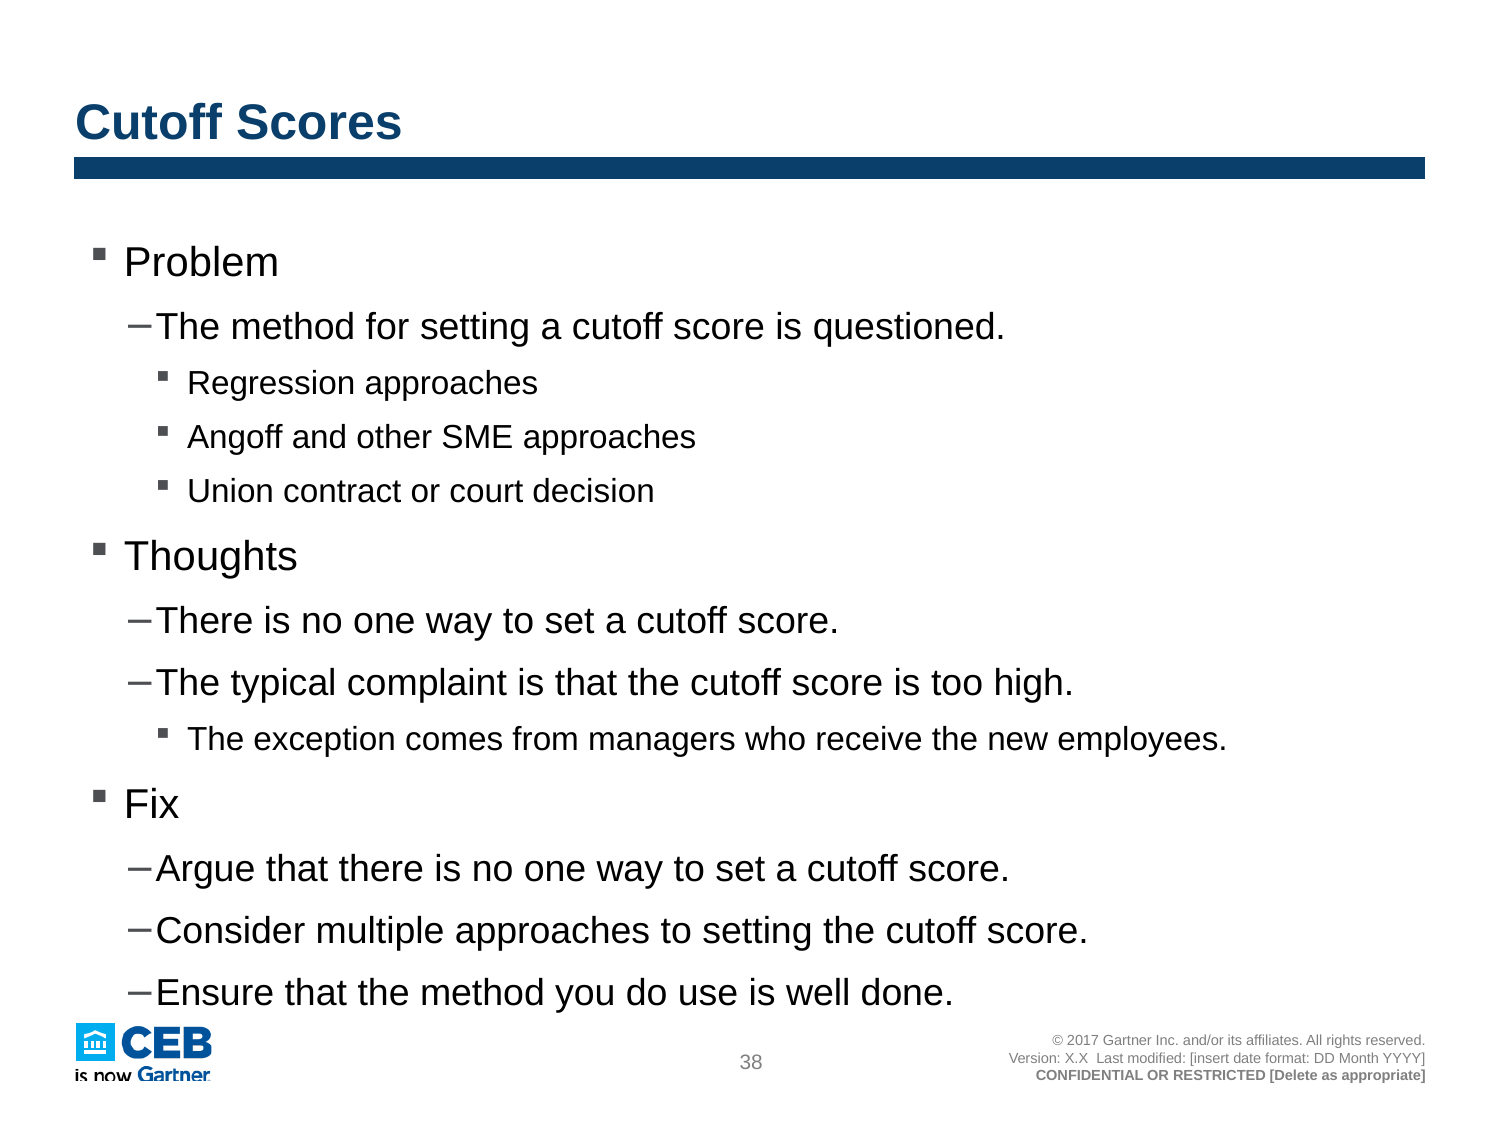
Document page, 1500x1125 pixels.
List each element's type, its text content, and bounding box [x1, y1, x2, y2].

list Problem The method for setting a cutoff score is questioned. Regression approaches Angoff and other SME approaches Union contract or court decision Thoughts There is no one way to set a cutoff score. The typical complaint is that the cutoff score is too high. The exception comes from managers who receive the new employees. Fix Argue that there is no one way to set a cutoff score. Consider multiple approaches to setting the cutoff score. Ensure that the method you do use is well done. [75, 222, 1423, 1003]
title Cutoff Scores [75, 59, 1425, 157]
